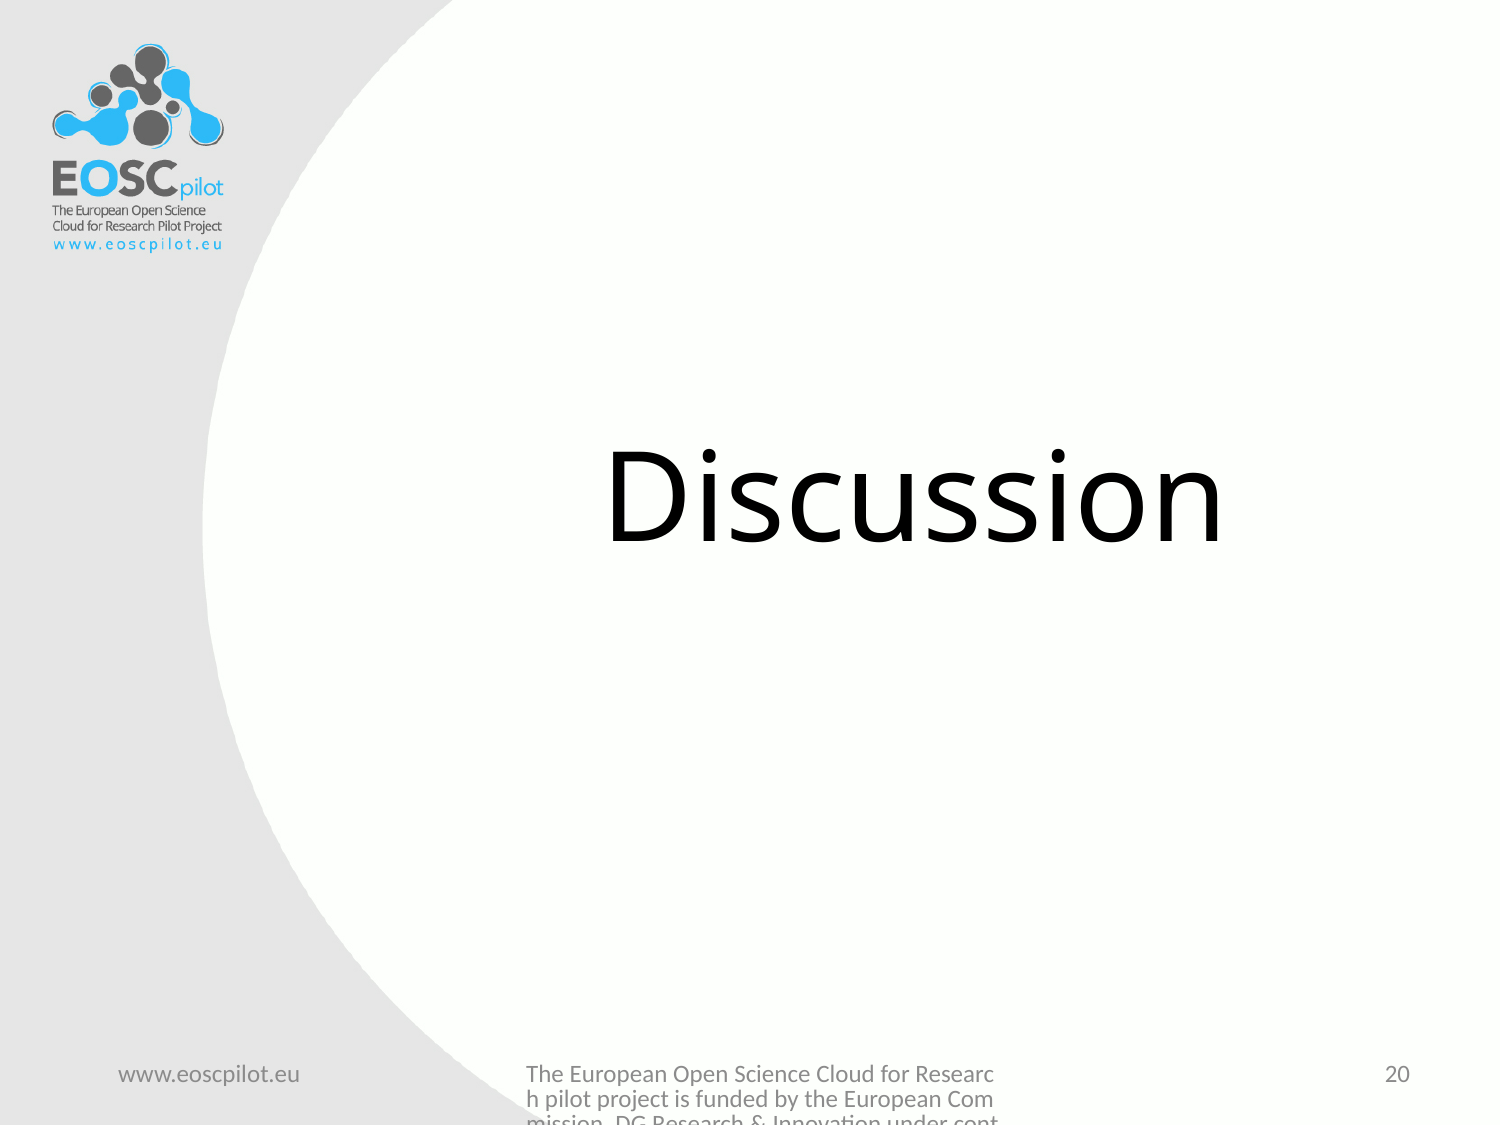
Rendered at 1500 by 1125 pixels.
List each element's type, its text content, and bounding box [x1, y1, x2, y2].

picture [0, 0, 1500, 1125]
slide_number www.eoscpilot.eu [103, 1042, 441, 1103]
slide_number 20 [1087, 1042, 1426, 1103]
title Discussion [404, 184, 1426, 576]
footer The European Open Science Cloud for Research pilot project is funded by the European Commission, DG Research & Innovation under contract no. 739563 [511, 1042, 1018, 1103]
